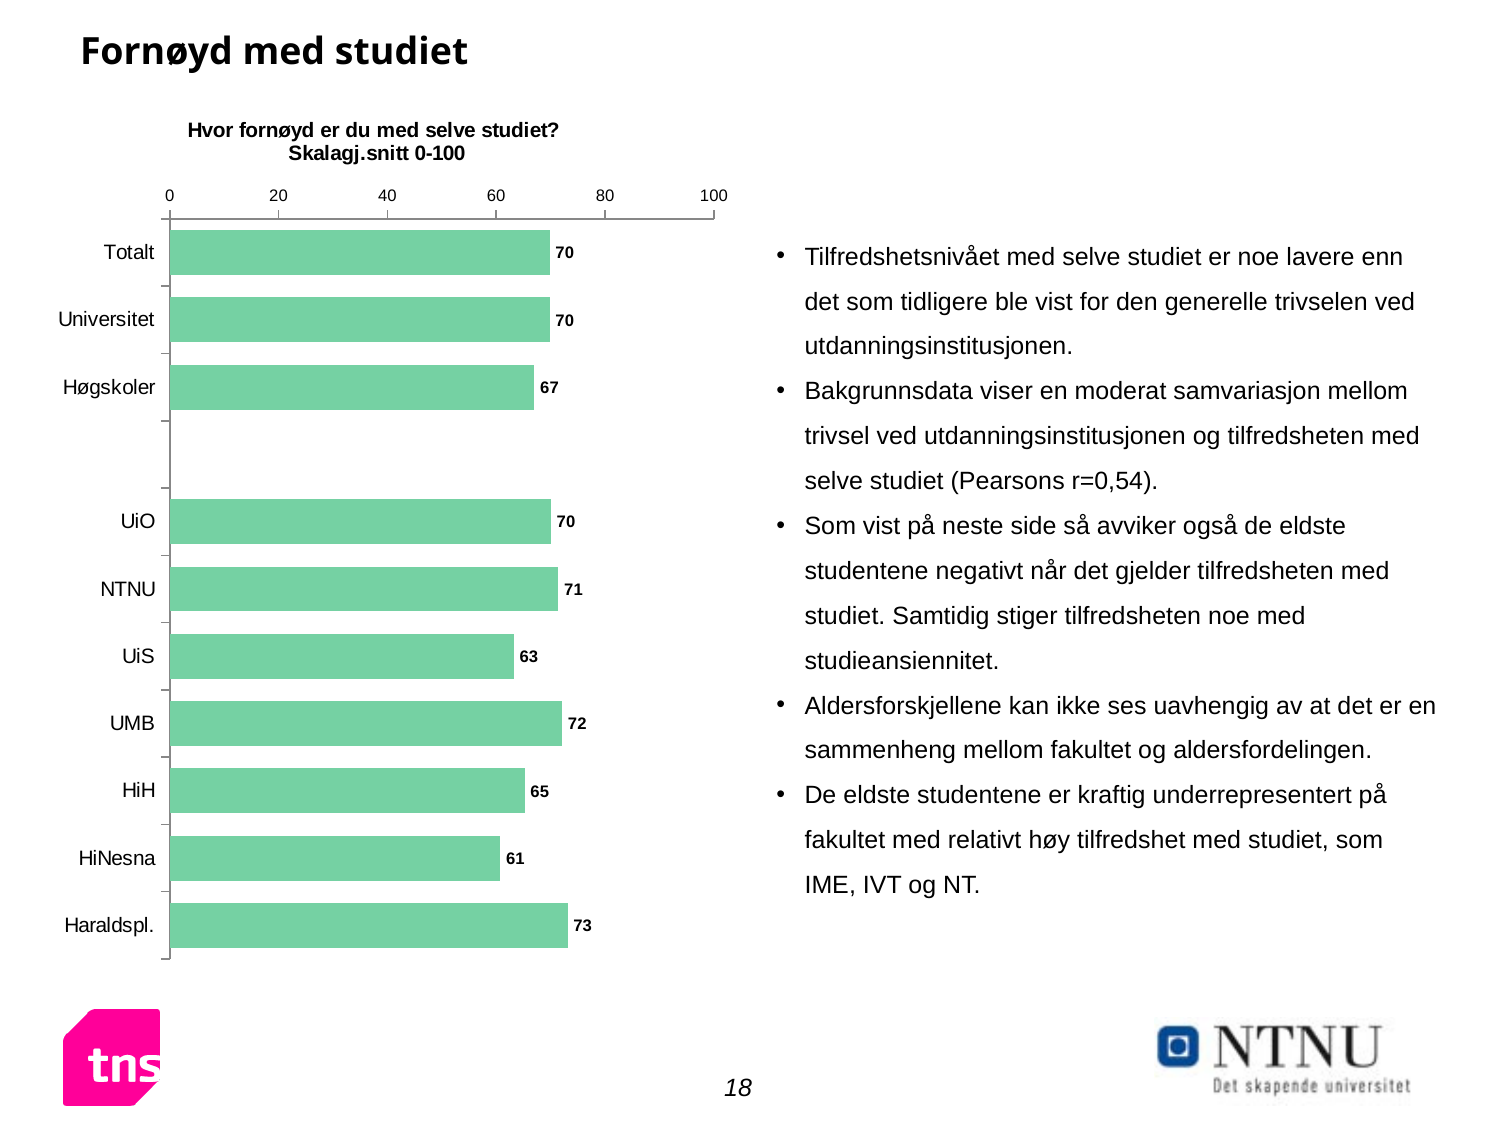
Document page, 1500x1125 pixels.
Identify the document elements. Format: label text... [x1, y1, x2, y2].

text_box Tilfredshetsnivået med selve studiet er noe lavere enn det som tidligere ble vist for den generelle trivselen ved utdanningsinstitusjonen. Bakgrunnsdata viser en moderat samvariasjon mellom trivsel ved utdanningsinstitusjonen og tilfredsheten med selve studiet (Pearsons r=0,54). Som vist på neste side så avviker også de eldste studentene negativt når det gjelder tilfredsheten med studiet. Samtidig stiger tilfredsheten noe med studieansiennitet. Aldersforskjellene kan ikke ses uavhengig av at det er en sammenheng mellom fakultet og aldersfordelingen. De eldste studentene er kraftig underrepresentert på fakultet med relativt høy tilfredshet med studiet, som IME, IVT og NT. [761, 217, 1458, 906]
picture [1154, 1017, 1418, 1106]
title Fornøyd med studiet [64, 19, 1441, 80]
picture [63, 1009, 160, 1106]
chart [42, 97, 752, 996]
